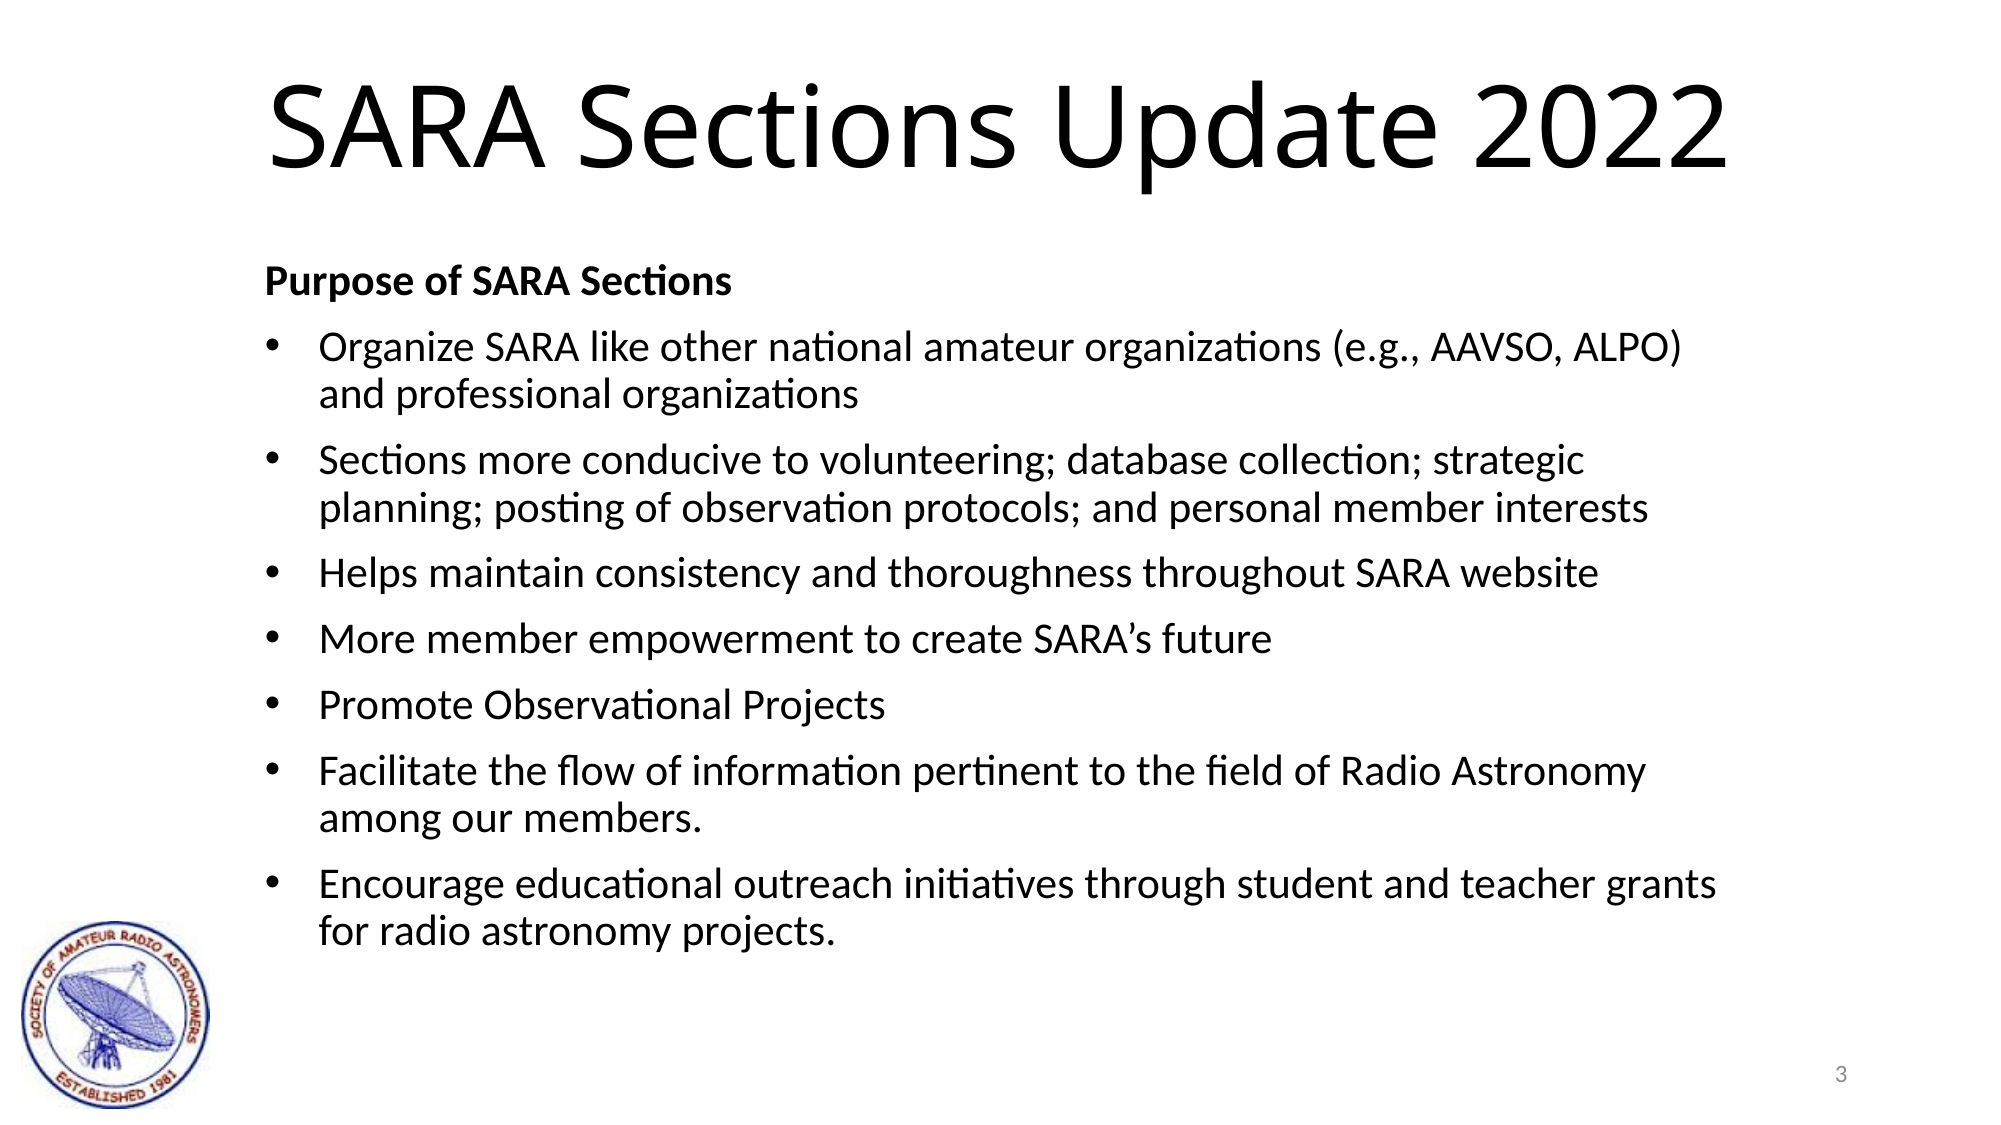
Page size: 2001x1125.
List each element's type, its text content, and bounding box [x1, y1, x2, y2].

slide_number 3 [1412, 1042, 1863, 1103]
title SARA Sections Update 2022 [249, 59, 1750, 200]
subtitle Purpose of SARA Sections Organize SARA like other national amateur organizations (e.g., AAVSO, ALPO) and professional organizations Sections more conducive to volunteering; database collection; strategic planning; posting of observation protocols; and personal member interests Helps maintain consistency and thoroughness throughout SARA website More member empowerment to create SARA’s future Promote Observational Projects Facilitate the flow of information pertinent to the field of Radio Astronomy among our members. Encourage educational outreach initiatives through student and teacher grants for radio astronomy projects. [249, 249, 1750, 972]
picture [21, 921, 210, 1109]
